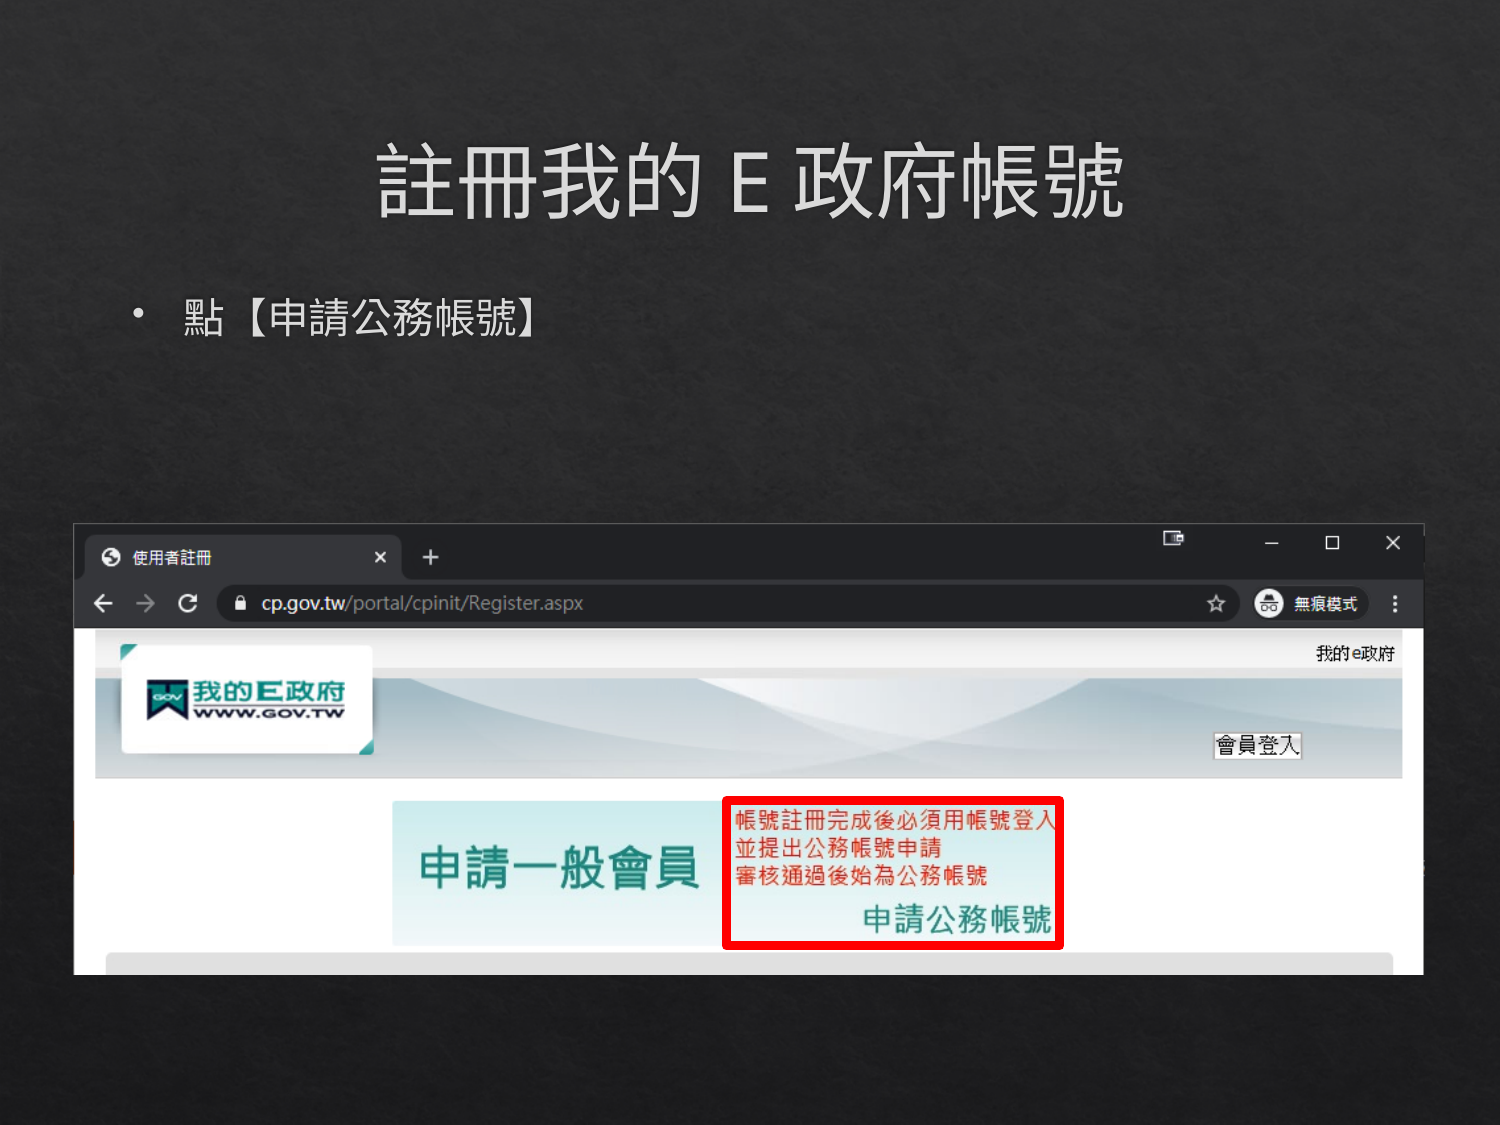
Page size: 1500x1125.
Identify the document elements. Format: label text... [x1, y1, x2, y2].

title 註冊我的E政府帳號 [112, 99, 1387, 260]
list 點【申請公務帳號】 [112, 284, 1387, 519]
picture [73, 522, 1425, 976]
